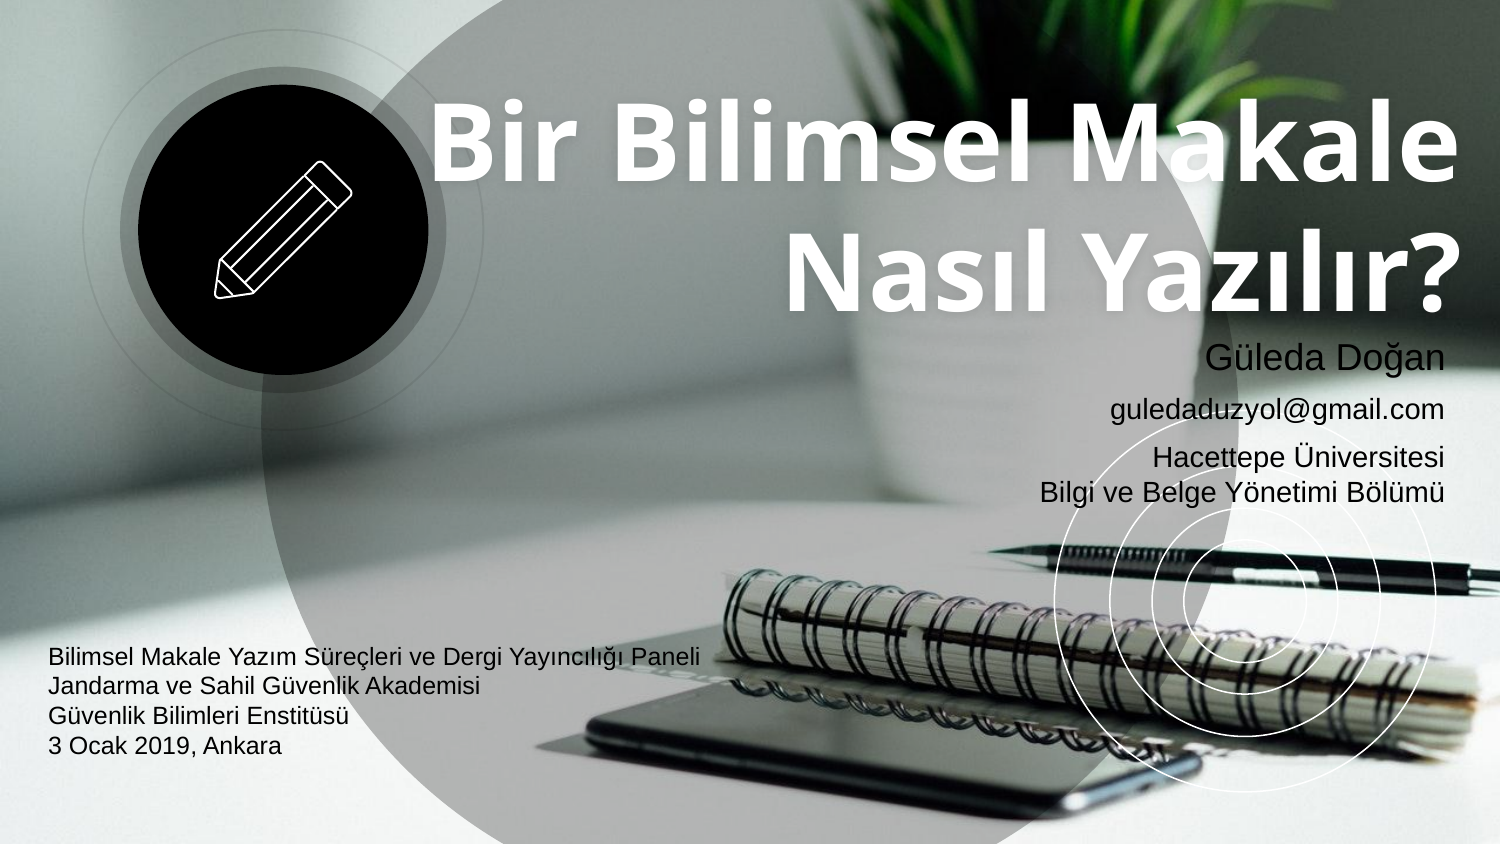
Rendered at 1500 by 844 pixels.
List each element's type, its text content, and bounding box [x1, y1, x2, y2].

title Bir Bilimsel Makale Nasıl Yazılır? [360, 16, 1478, 390]
text_box Güleda Doğan guledaduzyol@gmail.com Hacettepe Üniversitesi Bilgi ve Belge Yönetimi Bölümü [990, 318, 1461, 545]
text_box Bilimsel Makale Yazım Süreçleri ve Dergi Yayıncılığı Paneli Jandarma ve Sahil Güvenlik Akademisi Güvenlik Bilimleri Enstitüsü 3 Ocak 2019, Ankara [33, 624, 766, 804]
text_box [214, 161, 352, 299]
picture [0, 0, 1500, 844]
